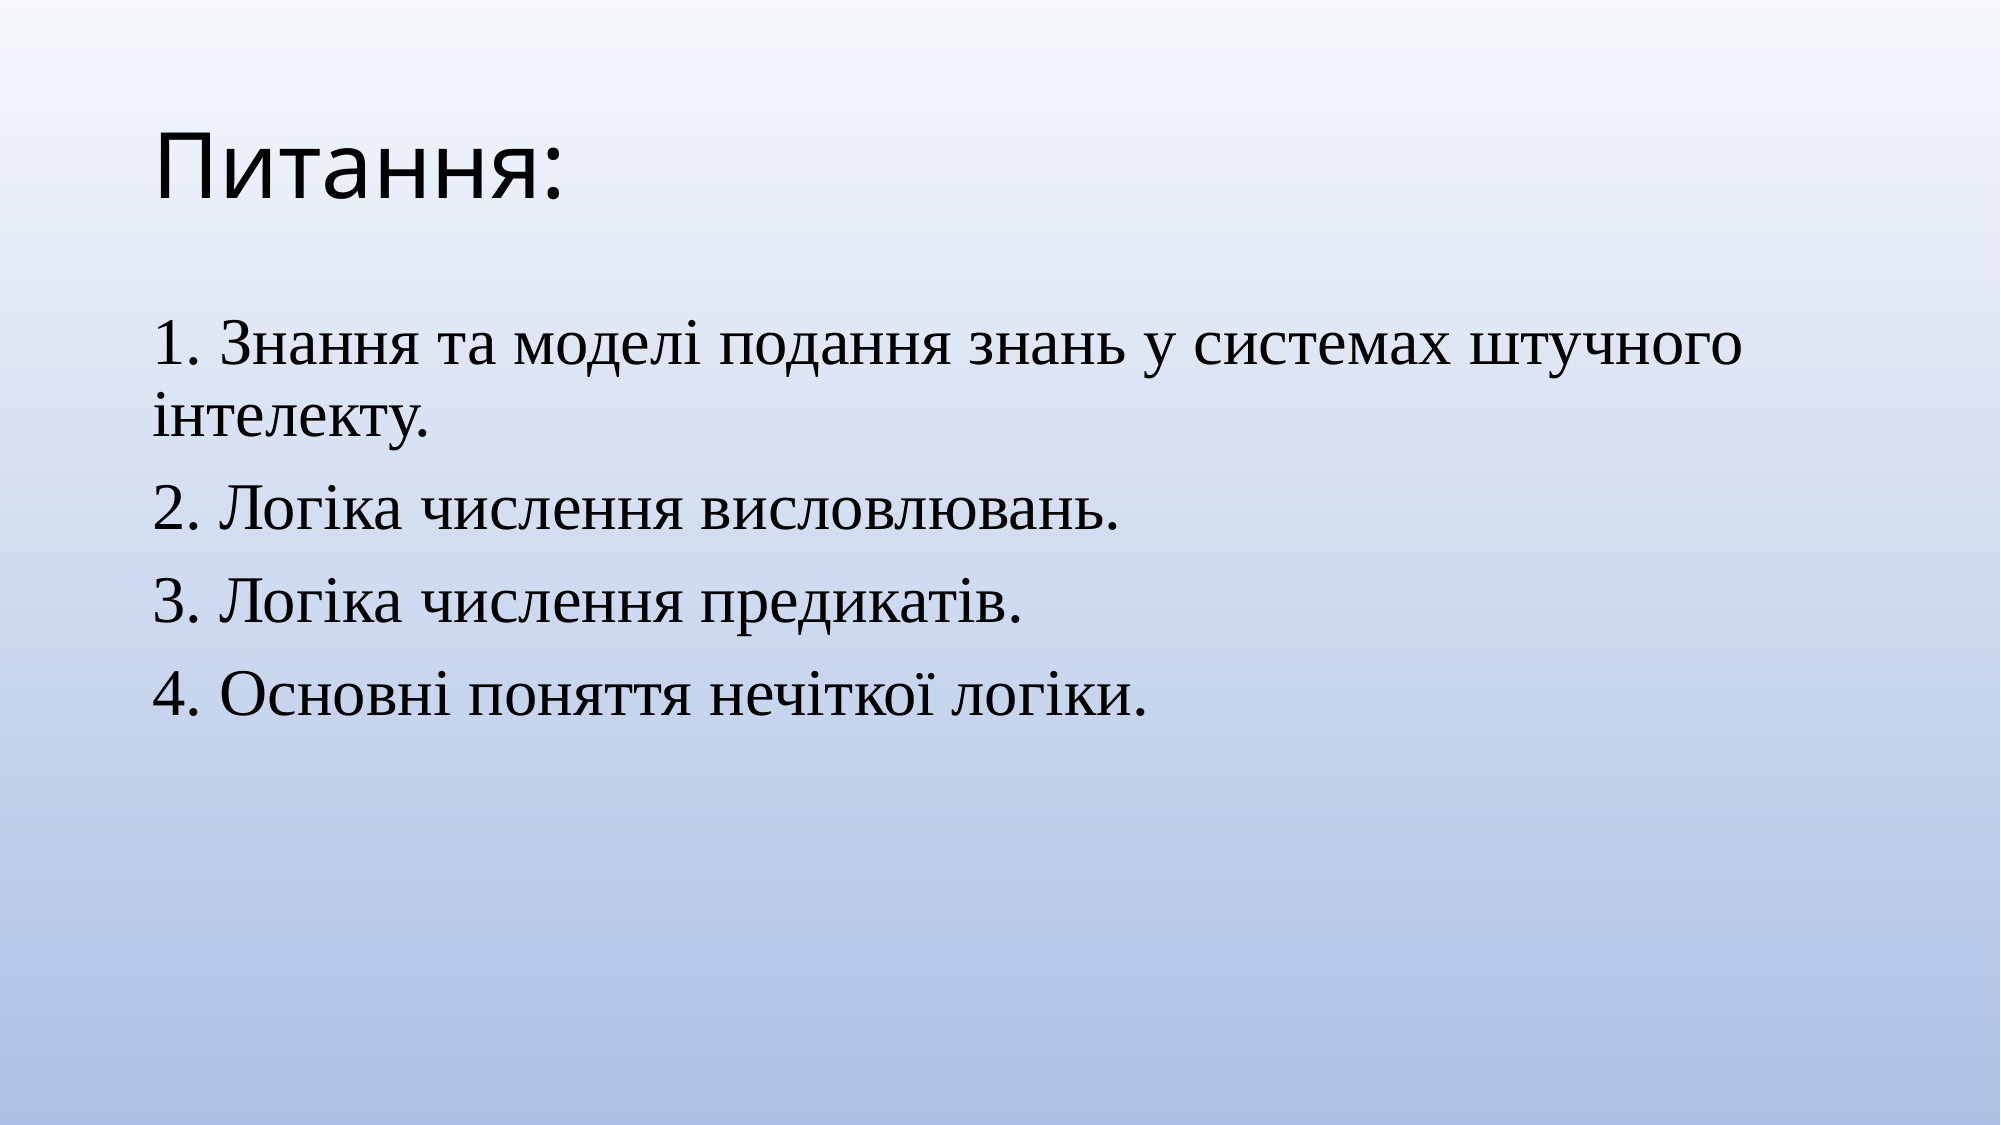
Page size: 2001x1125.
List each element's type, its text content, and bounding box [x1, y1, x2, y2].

list 1. Знання та моделі подання знань у системах штучного інтелекту. 2. Логіка числення висловлювань. 3. Логіка числення предикатів. 4. Основні поняття нечіткої логіки. [137, 299, 1863, 1014]
title Питання: [137, 59, 1863, 278]
